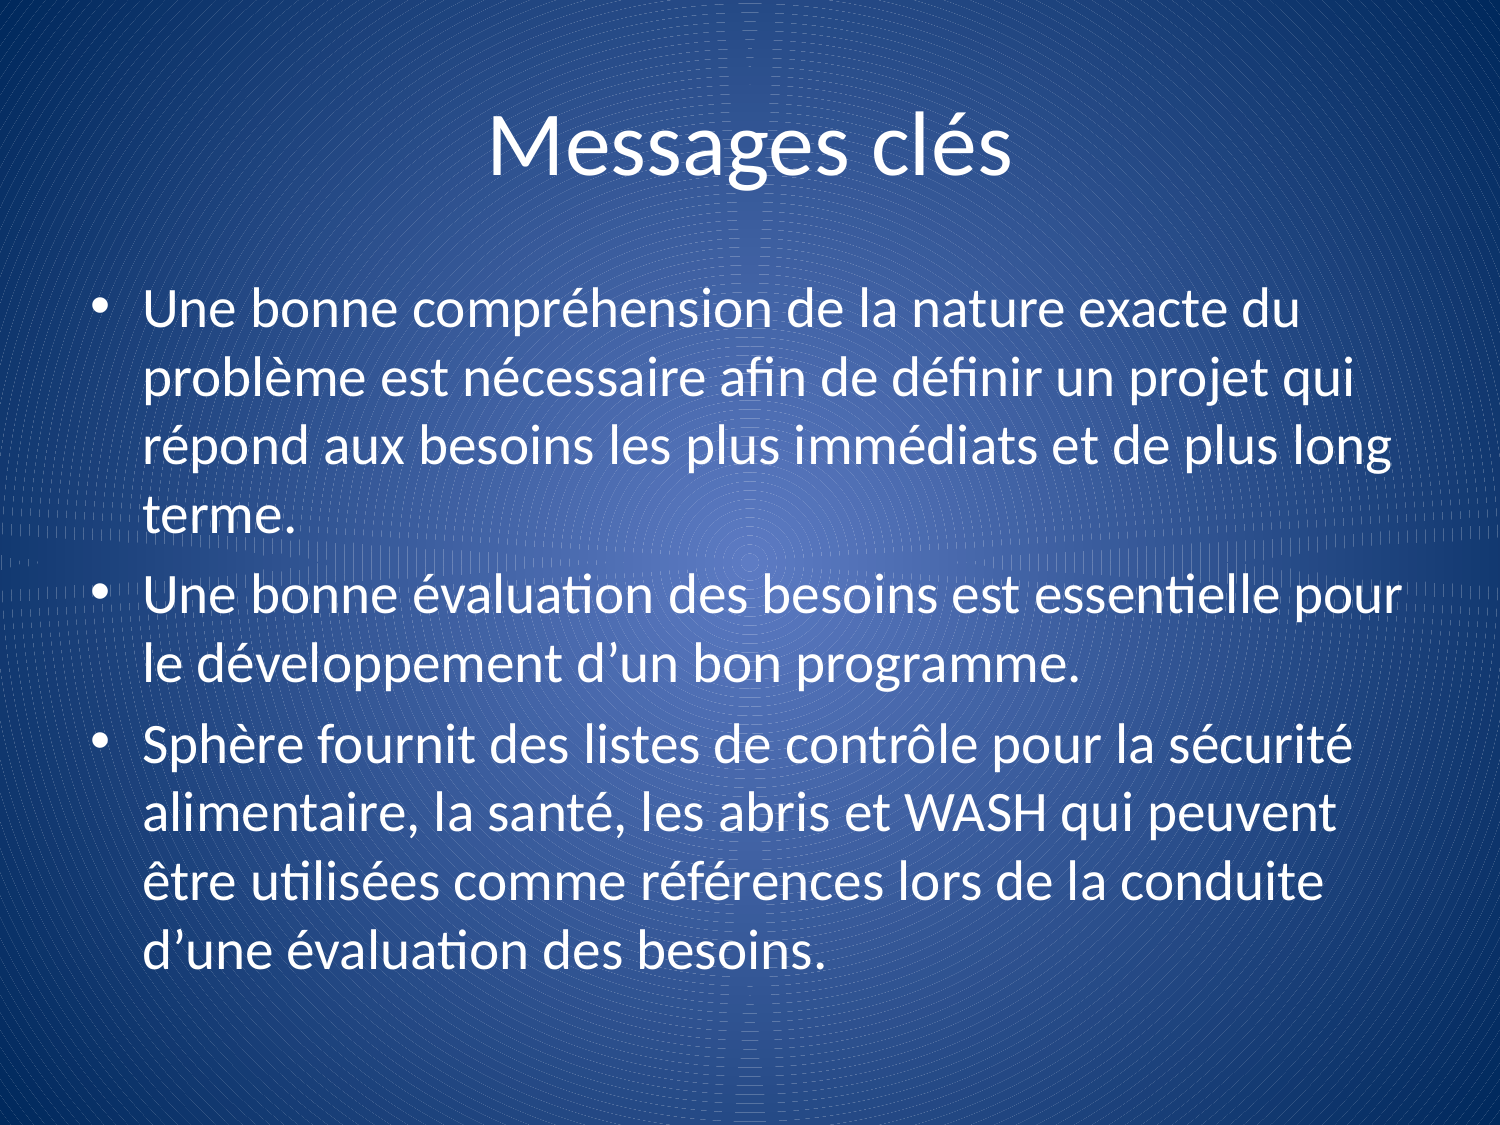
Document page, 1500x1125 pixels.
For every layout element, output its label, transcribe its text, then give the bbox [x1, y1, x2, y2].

list Une bonne compréhension de la nature exacte du problème est nécessaire afin de définir un projet qui répond aux besoins les plus immédiats et de plus long terme. Une bonne évaluation des besoins est essentielle pour le développement d’un bon programme. Sphère fournit des listes de contrôle pour la sécurité alimentaire, la santé, les abris et WASH qui peuvent être utilisées comme références lors de la conduite d’une évaluation des besoins. [75, 262, 1425, 1005]
title Messages clés [75, 45, 1425, 233]
